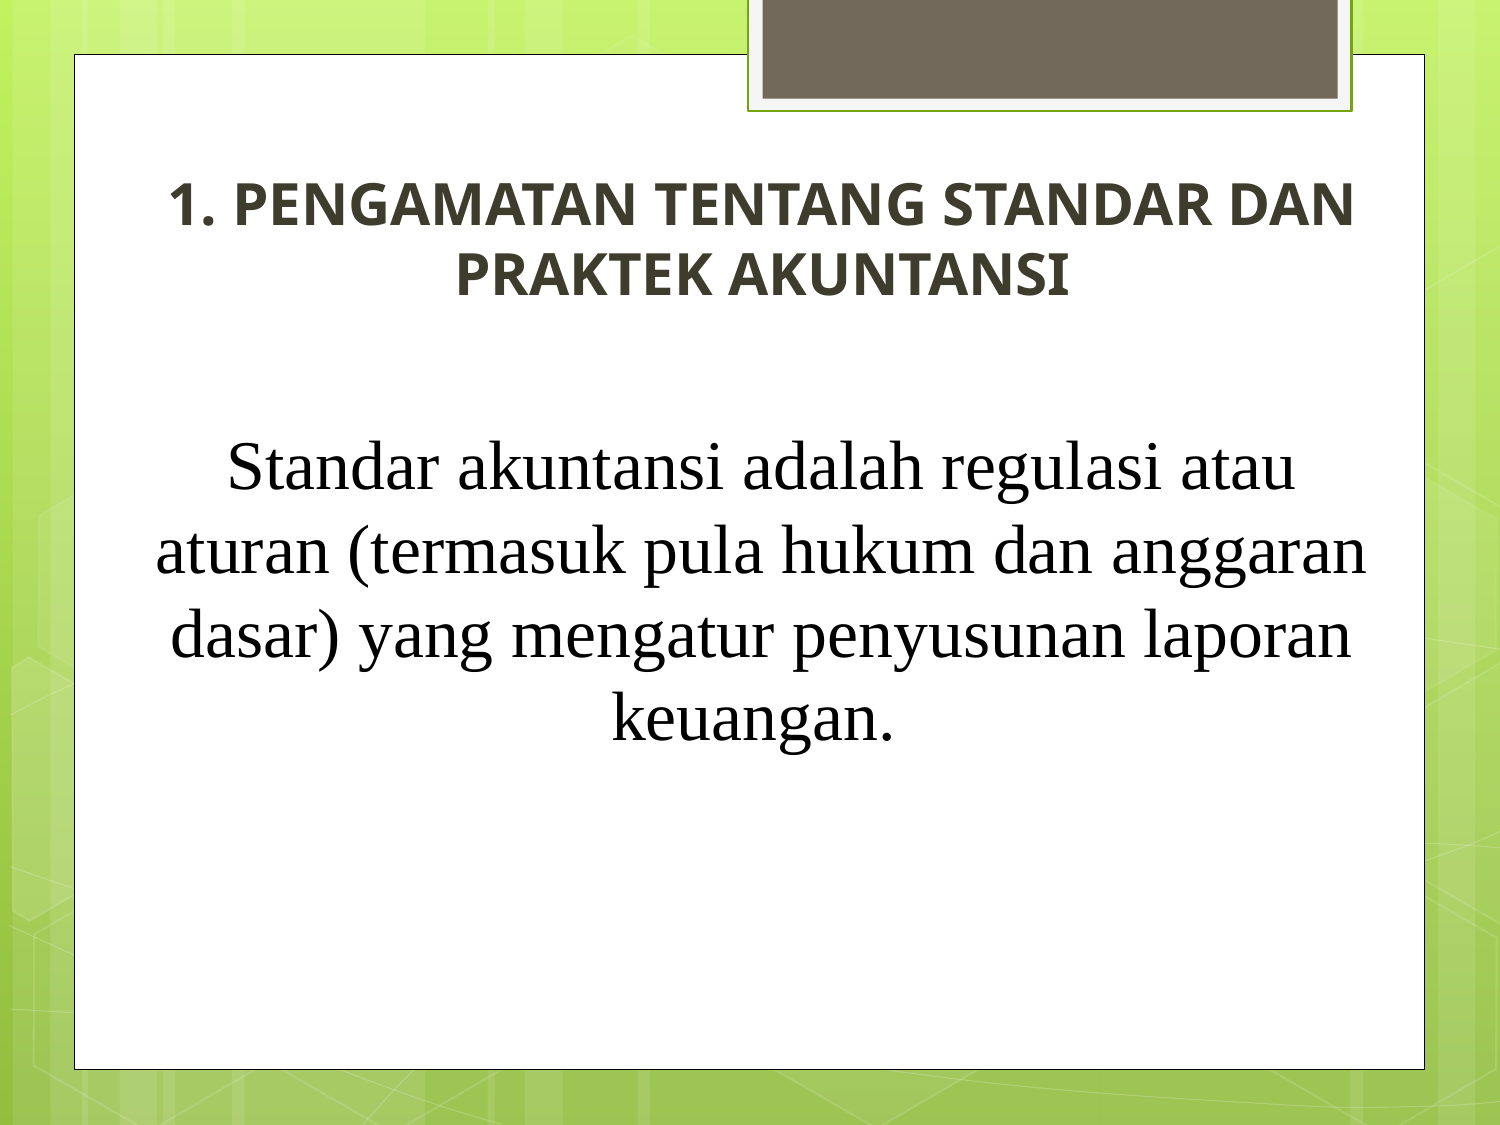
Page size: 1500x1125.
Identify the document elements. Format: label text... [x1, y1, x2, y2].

list Standar akuntansi adalah regulasi atau aturan (termasuk pula hukum dan anggaran dasar) yang mengatur penyusunan laporan keuangan. [125, 412, 1400, 763]
title 1. PENGAMATAN TENTANG STANDAR DAN PRAKTEK AKUNTANSI [75, 137, 1450, 338]
